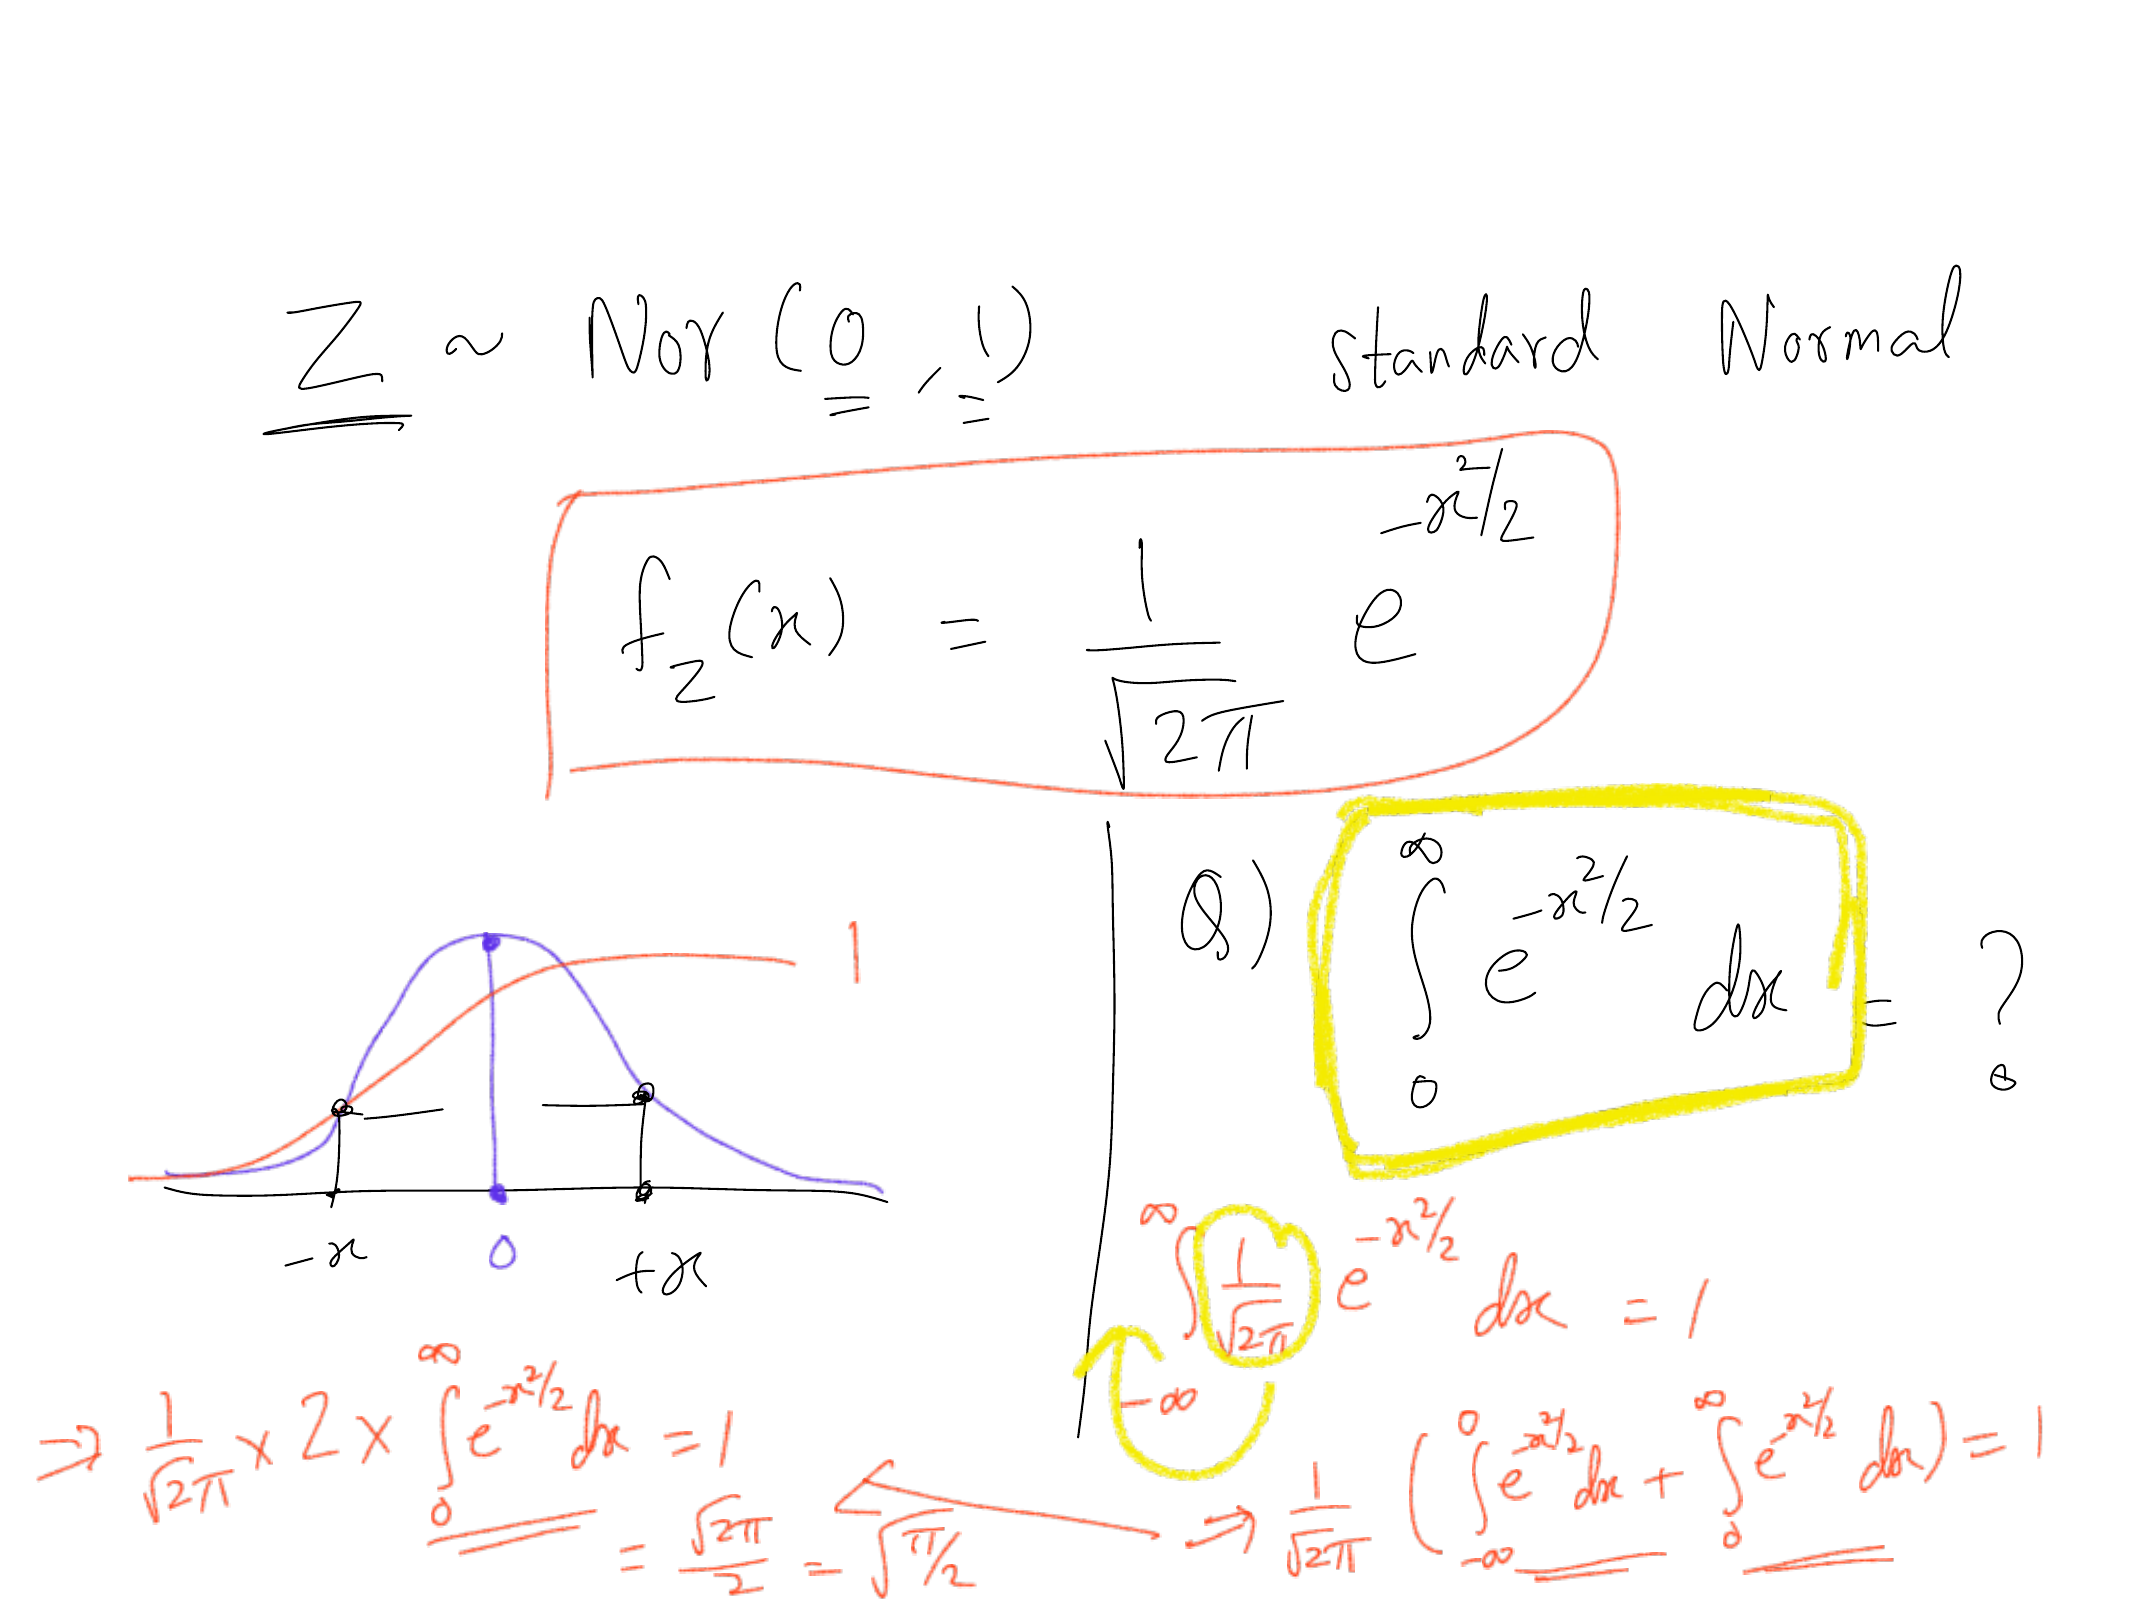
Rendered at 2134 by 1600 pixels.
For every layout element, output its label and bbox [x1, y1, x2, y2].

text_box [36, 265, 2045, 1600]
